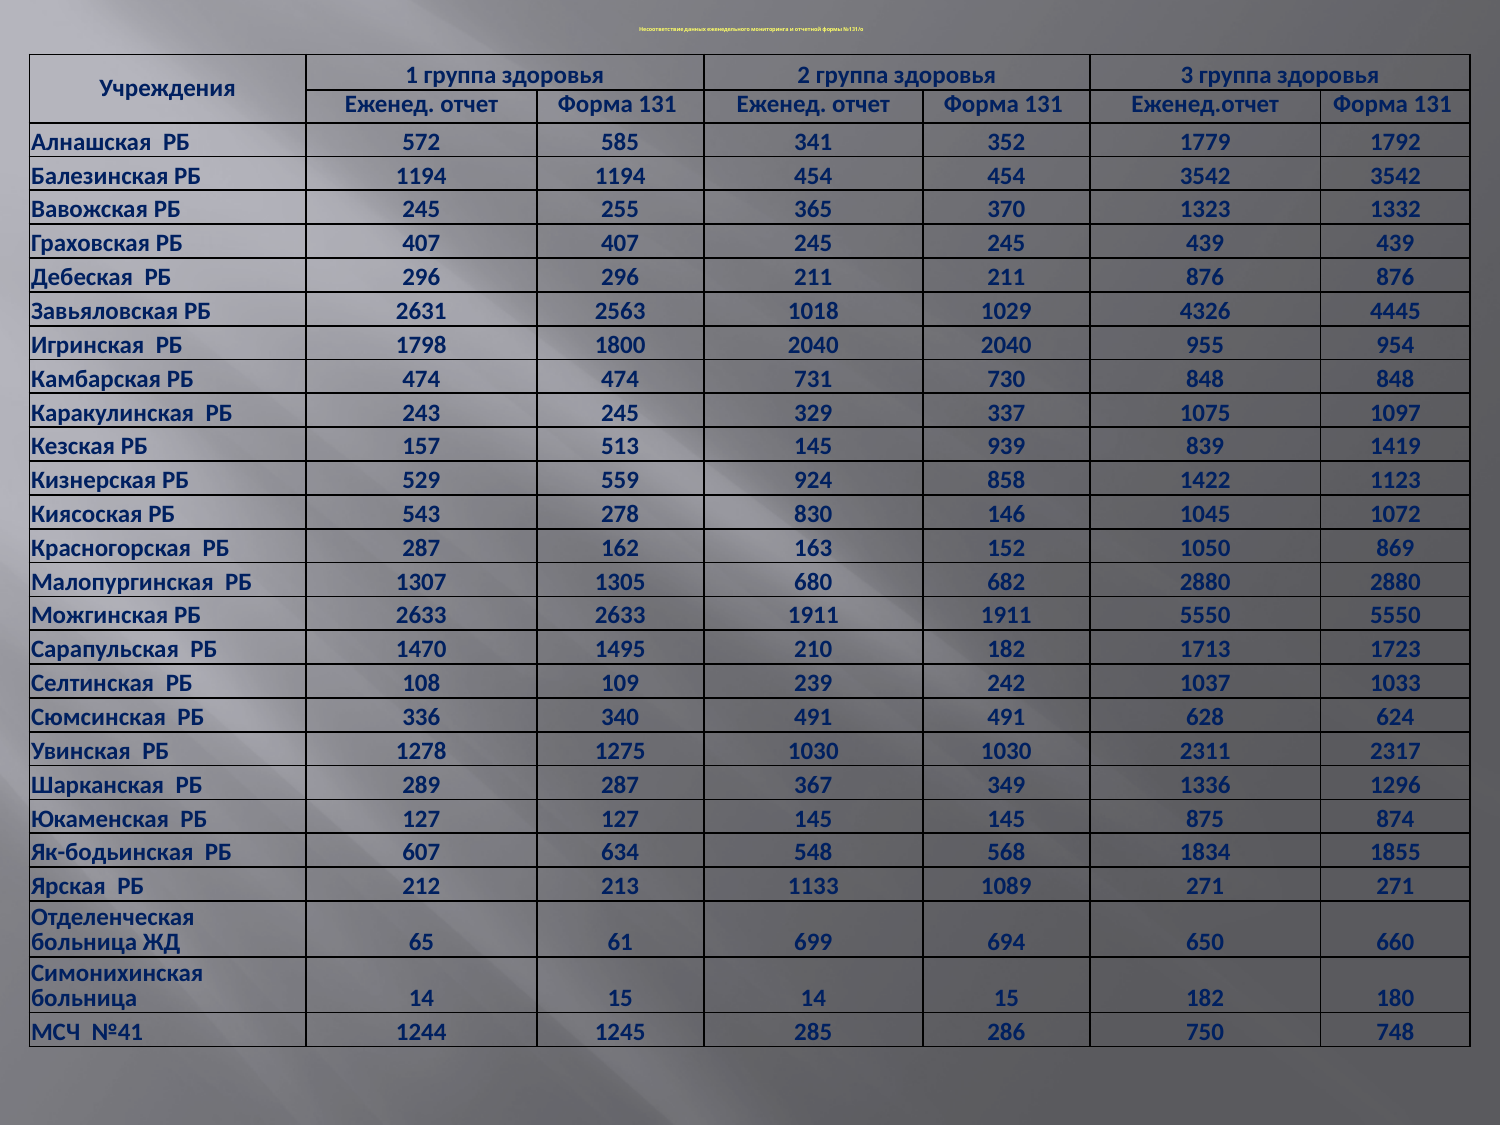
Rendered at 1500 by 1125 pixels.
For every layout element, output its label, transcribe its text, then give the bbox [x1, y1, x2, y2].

table_cell 1123 [1321, 462, 1469, 494]
table_cell 2880 [1091, 563, 1320, 596]
table_cell 2040 [924, 327, 1089, 359]
table_cell 157 [307, 428, 536, 460]
table_cell 352 [924, 124, 1089, 156]
table_cell 211 [705, 259, 922, 291]
table_cell 839 [1091, 428, 1320, 460]
table_cell 2633 [538, 597, 703, 629]
table_cell Форма 131 [924, 91, 1089, 122]
table_cell 2317 [1321, 733, 1469, 765]
table_cell 109 [538, 665, 703, 697]
table_cell 1030 [705, 733, 922, 765]
table_cell 1470 [307, 631, 536, 663]
table_cell 2631 [307, 293, 536, 325]
table_cell 699 [705, 902, 922, 956]
table_cell 296 [307, 259, 536, 291]
table_cell Отделенческая больница ЖД [30, 902, 305, 956]
table_cell 127 [538, 800, 703, 832]
table_cell 1072 [1321, 496, 1469, 528]
table_cell 162 [538, 530, 703, 562]
title Несоответствие данных еженедельного мониторинга и отчетной формы №131/о [76, 19, 1427, 41]
table_cell 287 [538, 766, 703, 799]
table_cell Можгинская РБ [30, 597, 305, 629]
table_cell 634 [538, 834, 703, 866]
table_cell 182 [924, 631, 1089, 663]
table_cell 278 [538, 496, 703, 528]
table_cell Еженед. отчет [705, 91, 922, 122]
table_cell 750 [1091, 1013, 1320, 1046]
table_cell 336 [307, 699, 536, 731]
table_cell 875 [1091, 800, 1320, 832]
table_cell 624 [1321, 699, 1469, 731]
table_cell 367 [705, 766, 922, 799]
table_cell 848 [1091, 360, 1320, 392]
table_cell 1800 [538, 327, 703, 359]
table_cell 748 [1321, 1013, 1469, 1046]
table_cell 559 [538, 462, 703, 494]
table_cell 1332 [1321, 191, 1469, 223]
table_cell 61 [538, 902, 703, 956]
table_cell 1275 [538, 733, 703, 765]
table_cell 2563 [538, 293, 703, 325]
table_cell 1713 [1091, 631, 1320, 663]
table_cell 682 [924, 563, 1089, 596]
table_cell Форма 131 [538, 91, 703, 122]
table_header 3 группа здоровья [1091, 55, 1469, 89]
table_cell 2311 [1091, 733, 1320, 765]
table_cell 1336 [1091, 766, 1320, 799]
table_cell 370 [924, 191, 1089, 223]
table_cell Дебеская РБ [30, 259, 305, 291]
table_cell 1194 [538, 157, 703, 189]
table_cell 1419 [1321, 428, 1469, 460]
table_cell 1855 [1321, 834, 1469, 866]
table_cell 340 [538, 699, 703, 731]
table_cell 182 [1091, 958, 1320, 1012]
table_cell 869 [1321, 530, 1469, 562]
table_cell 145 [705, 800, 922, 832]
table_cell 1097 [1321, 394, 1469, 426]
table_cell 180 [1321, 958, 1469, 1012]
table_cell 341 [705, 124, 922, 156]
table_cell Симонихинская больница [30, 958, 305, 1012]
table_cell 4445 [1321, 293, 1469, 325]
table_cell 3542 [1321, 157, 1469, 189]
table_cell 296 [538, 259, 703, 291]
table_cell Алнашская РБ [30, 124, 305, 156]
table_cell 548 [705, 834, 922, 866]
table_cell 245 [705, 225, 922, 257]
table_cell 848 [1321, 360, 1469, 392]
table_cell 365 [705, 191, 922, 223]
table_cell Малопургинская РБ [30, 563, 305, 596]
table_cell 1422 [1091, 462, 1320, 494]
table_cell 5550 [1091, 597, 1320, 629]
table_cell 65 [307, 902, 536, 956]
table_cell 876 [1091, 259, 1320, 291]
table_cell 568 [924, 834, 1089, 866]
table_cell 1307 [307, 563, 536, 596]
table_cell 1244 [307, 1013, 536, 1046]
table_cell 245 [307, 191, 536, 223]
table_cell 628 [1091, 699, 1320, 731]
table_cell Камбарская РБ [30, 360, 305, 392]
table_cell 474 [307, 360, 536, 392]
table_cell 15 [924, 958, 1089, 1012]
table_cell 329 [705, 394, 922, 426]
table_cell 15 [538, 958, 703, 1012]
table_cell 858 [924, 462, 1089, 494]
table_cell 255 [538, 191, 703, 223]
table_cell 1278 [307, 733, 536, 765]
table_cell 4326 [1091, 293, 1320, 325]
table_cell 1911 [924, 597, 1089, 629]
table_cell 874 [1321, 800, 1469, 832]
table_cell 127 [307, 800, 536, 832]
table_cell 285 [705, 1013, 922, 1046]
table_cell 1050 [1091, 530, 1320, 562]
table_cell 145 [924, 800, 1089, 832]
table_cell 1194 [307, 157, 536, 189]
table_cell Кезская РБ [30, 428, 305, 460]
table_cell 210 [705, 631, 922, 663]
table_cell 585 [538, 124, 703, 156]
table_cell Форма 131 [1321, 91, 1469, 122]
table_cell 286 [924, 1013, 1089, 1046]
table_cell 243 [307, 394, 536, 426]
table_cell 245 [924, 225, 1089, 257]
table_cell 2040 [705, 327, 922, 359]
table_cell 271 [1321, 868, 1469, 900]
table_header 2 группа здоровья [705, 55, 1089, 89]
table_cell 245 [538, 394, 703, 426]
table_cell 1030 [924, 733, 1089, 765]
table_cell 271 [1091, 868, 1320, 900]
table_cell 349 [924, 766, 1089, 799]
table_cell Каракулинская РБ [30, 394, 305, 426]
table_cell 650 [1091, 902, 1320, 956]
table_cell Селтинская РБ [30, 665, 305, 697]
table_cell 730 [924, 360, 1089, 392]
table_cell 1133 [705, 868, 922, 900]
table_cell Сарапульская РБ [30, 631, 305, 663]
table_cell 543 [307, 496, 536, 528]
table_header Учреждения [30, 55, 305, 122]
table_cell 954 [1321, 327, 1469, 359]
table_cell 830 [705, 496, 922, 528]
table_cell Кизнерская РБ [30, 462, 305, 494]
table_cell Юкаменская РБ [30, 800, 305, 832]
table_cell 1305 [538, 563, 703, 596]
table_cell 1045 [1091, 496, 1320, 528]
table_cell 529 [307, 462, 536, 494]
table_cell 491 [924, 699, 1089, 731]
table_cell 1495 [538, 631, 703, 663]
table_cell Сюмсинская РБ [30, 699, 305, 731]
table_cell 1323 [1091, 191, 1320, 223]
table_cell 287 [307, 530, 536, 562]
table_cell 1029 [924, 293, 1089, 325]
table_cell 680 [705, 563, 922, 596]
table_cell 607 [307, 834, 536, 866]
table_cell 1296 [1321, 766, 1469, 799]
table_cell 1033 [1321, 665, 1469, 697]
table_cell 1911 [705, 597, 922, 629]
table_cell 145 [705, 428, 922, 460]
table_cell Граховская РБ [30, 225, 305, 257]
table_cell 2880 [1321, 563, 1469, 596]
table_cell Увинская РБ [30, 733, 305, 765]
table_cell 939 [924, 428, 1089, 460]
table_cell 146 [924, 496, 1089, 528]
table_cell 513 [538, 428, 703, 460]
table_cell 2633 [307, 597, 536, 629]
table_cell МСЧ №41 [30, 1013, 305, 1046]
table_cell 1834 [1091, 834, 1320, 866]
table_header 1 группа здоровья [307, 55, 703, 89]
table_cell 212 [307, 868, 536, 900]
table_cell 876 [1321, 259, 1469, 291]
table_cell 213 [538, 868, 703, 900]
table_cell Як-бодьинская РБ [30, 834, 305, 866]
table_cell Вавожская РБ [30, 191, 305, 223]
table_cell 14 [307, 958, 536, 1012]
table_cell 454 [705, 157, 922, 189]
table_cell 239 [705, 665, 922, 697]
table_cell 660 [1321, 902, 1469, 956]
table_cell 407 [538, 225, 703, 257]
table_cell 731 [705, 360, 922, 392]
table_cell 407 [307, 225, 536, 257]
table_cell Завьяловская РБ [30, 293, 305, 325]
table_cell 1089 [924, 868, 1089, 900]
table_cell 491 [705, 699, 922, 731]
table_cell Шарканская РБ [30, 766, 305, 799]
table_cell 439 [1321, 225, 1469, 257]
table_cell 924 [705, 462, 922, 494]
table_cell 3542 [1091, 157, 1320, 189]
table_cell 439 [1091, 225, 1320, 257]
table_cell 694 [924, 902, 1089, 956]
table_cell Еженед.отчет [1091, 91, 1320, 122]
table_cell 163 [705, 530, 922, 562]
table_cell 474 [538, 360, 703, 392]
table_cell Красногорская РБ [30, 530, 305, 562]
table_cell 152 [924, 530, 1089, 562]
table_cell 108 [307, 665, 536, 697]
table_cell 1798 [307, 327, 536, 359]
table_cell 454 [924, 157, 1089, 189]
table_cell Ярская РБ [30, 868, 305, 900]
table_cell 955 [1091, 327, 1320, 359]
table_cell 1245 [538, 1013, 703, 1046]
table_cell 14 [705, 958, 922, 1012]
table_cell Еженед. отчет [307, 91, 536, 122]
table_cell 1779 [1091, 124, 1320, 156]
table_cell Балезинская РБ [30, 157, 305, 189]
table_cell 1018 [705, 293, 922, 325]
table_cell 211 [924, 259, 1089, 291]
table_cell 1723 [1321, 631, 1469, 663]
table_cell 1037 [1091, 665, 1320, 697]
table_cell Киясоская РБ [30, 496, 305, 528]
table_cell 337 [924, 394, 1089, 426]
table_cell Игринская РБ [30, 327, 305, 359]
table_cell 5550 [1321, 597, 1469, 629]
table_cell 1075 [1091, 394, 1320, 426]
table_cell 572 [307, 124, 536, 156]
table_cell 242 [924, 665, 1089, 697]
table_cell 289 [307, 766, 536, 799]
table_cell 1792 [1321, 124, 1469, 156]
